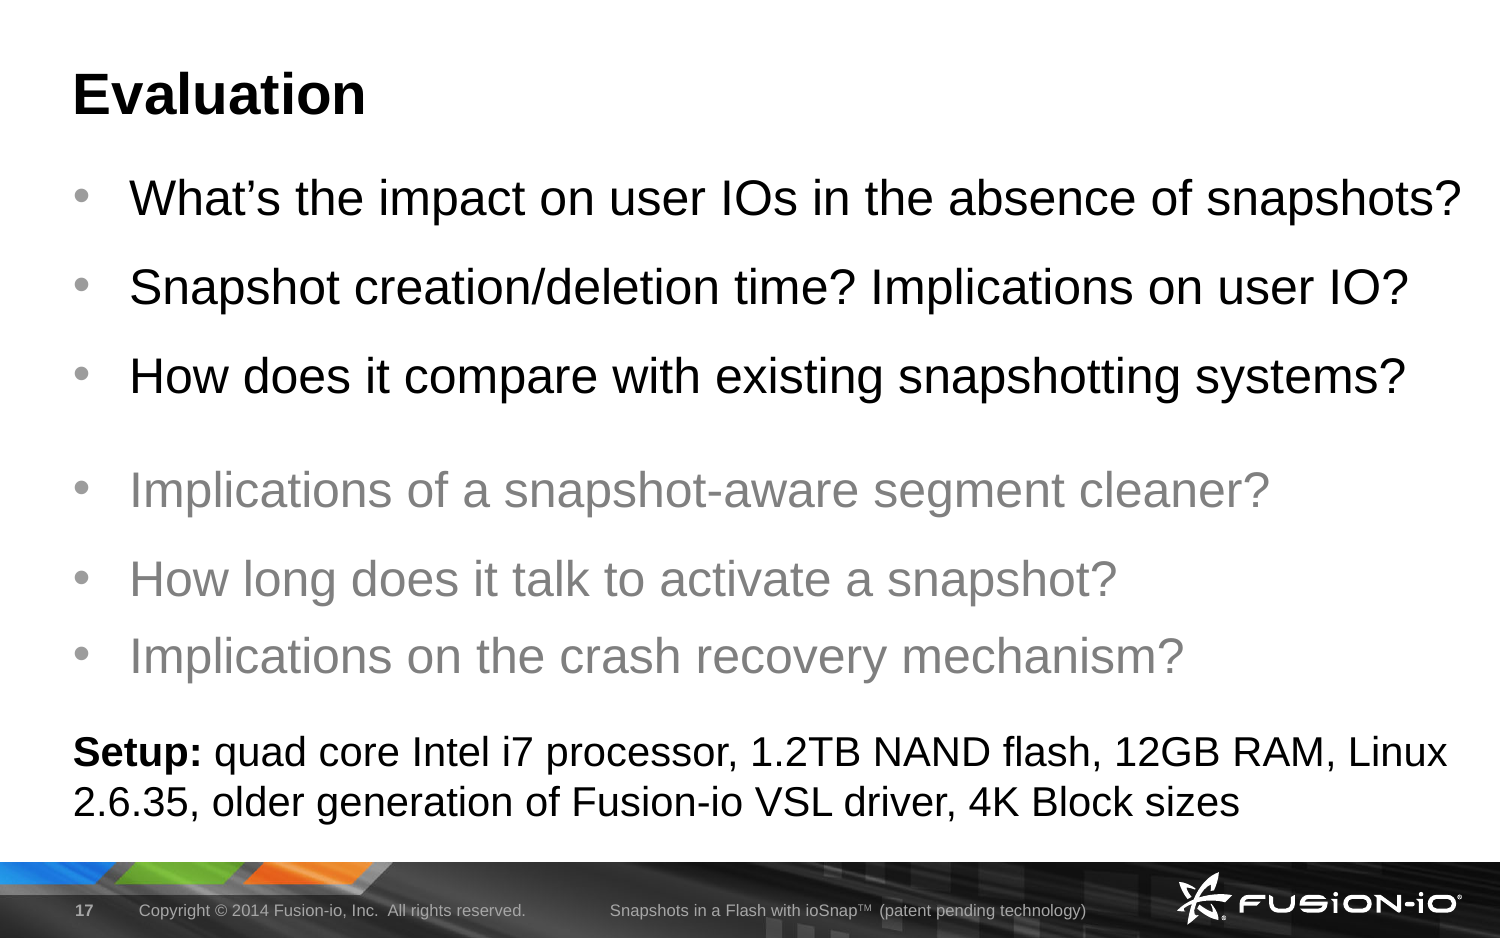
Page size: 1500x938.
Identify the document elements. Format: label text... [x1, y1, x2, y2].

picture [0, 862, 1500, 938]
list What’s the impact on user IOs in the absence of snapshots? Snapshot creation/deletion time? Implications on user IO? How does it compare with existing snapshotting systems? Implications of a snapshot-aware segment cleaner? How long does it talk to activate a snapshot? Implications on the crash recovery mechanism? Setup: quad core Intel i7 processor, 1.2TB NAND flash, 12GB RAM, Linux 2.6.35, older generation of Fusion-io VSL driver, 4K Block sizes [72, 165, 1483, 867]
slide_number 17 [7, 884, 109, 935]
footer Copyright © 2014 Fusion-io, Inc. All rights reserved. [113, 884, 553, 935]
title Evaluation [72, 45, 1117, 149]
